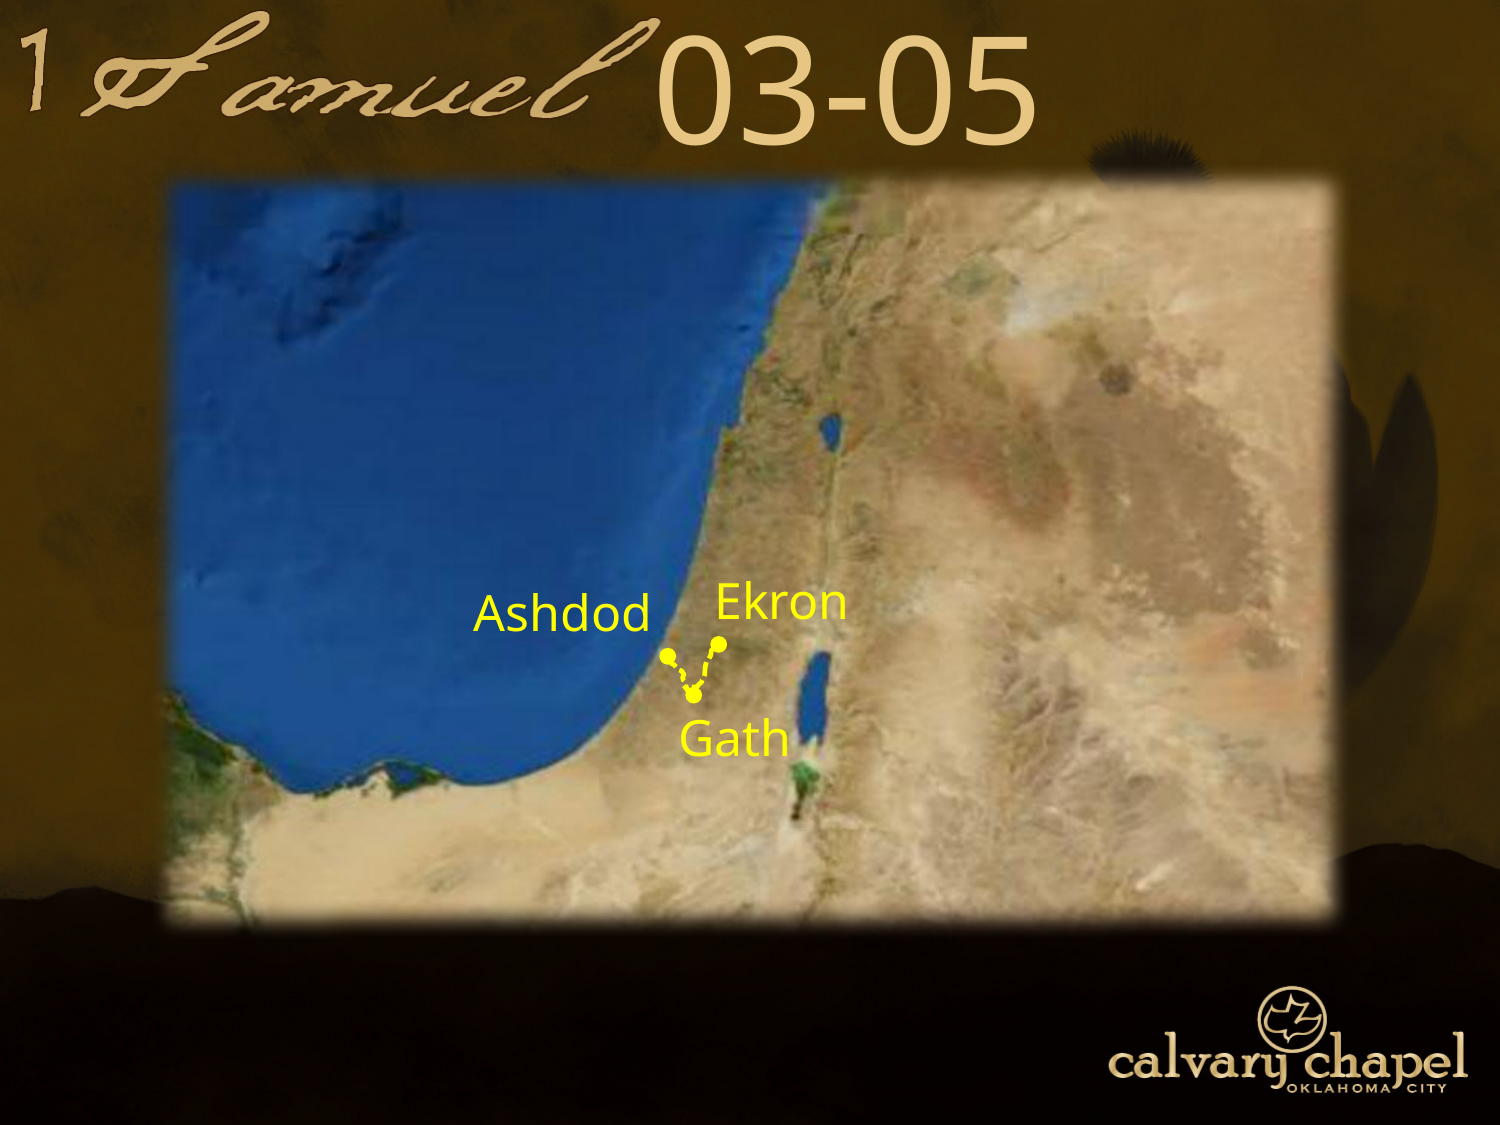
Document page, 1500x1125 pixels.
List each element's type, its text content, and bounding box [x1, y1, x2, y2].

text_box 03-05 [637, 0, 1450, 183]
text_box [458, 573, 701, 663]
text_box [699, 562, 913, 651]
picture [0, 0, 1500, 1125]
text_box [663, 688, 826, 776]
